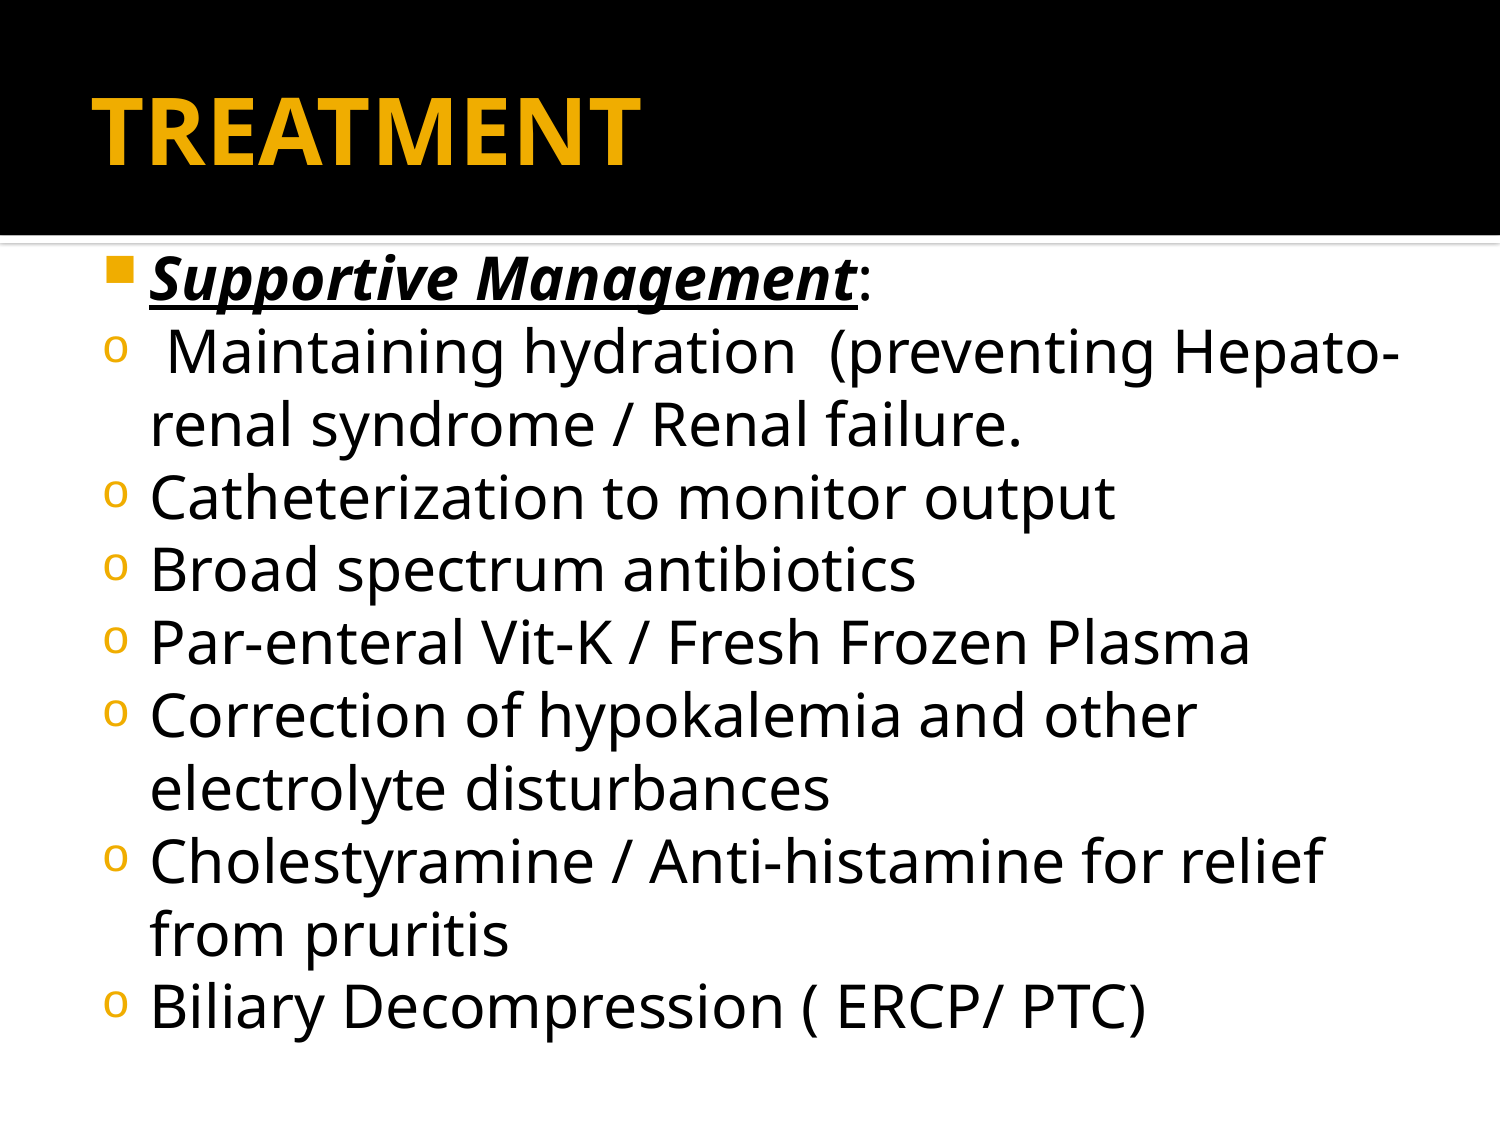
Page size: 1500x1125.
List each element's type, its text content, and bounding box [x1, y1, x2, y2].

list Supportive Management: Maintaining hydration (preventing Hepato-renal syndrome / Renal failure. Catheterization to monitor output Broad spectrum antibiotics Par-enteral Vit-K / Fresh Frozen Plasma Correction of hypokalemia and other electrolyte disturbances Cholestyramine / Anti-histamine for relief from pruritis Biliary Decompression ( ERCP/ PTC) [75, 224, 1425, 1050]
title TREATMENT [75, 25, 1425, 224]
